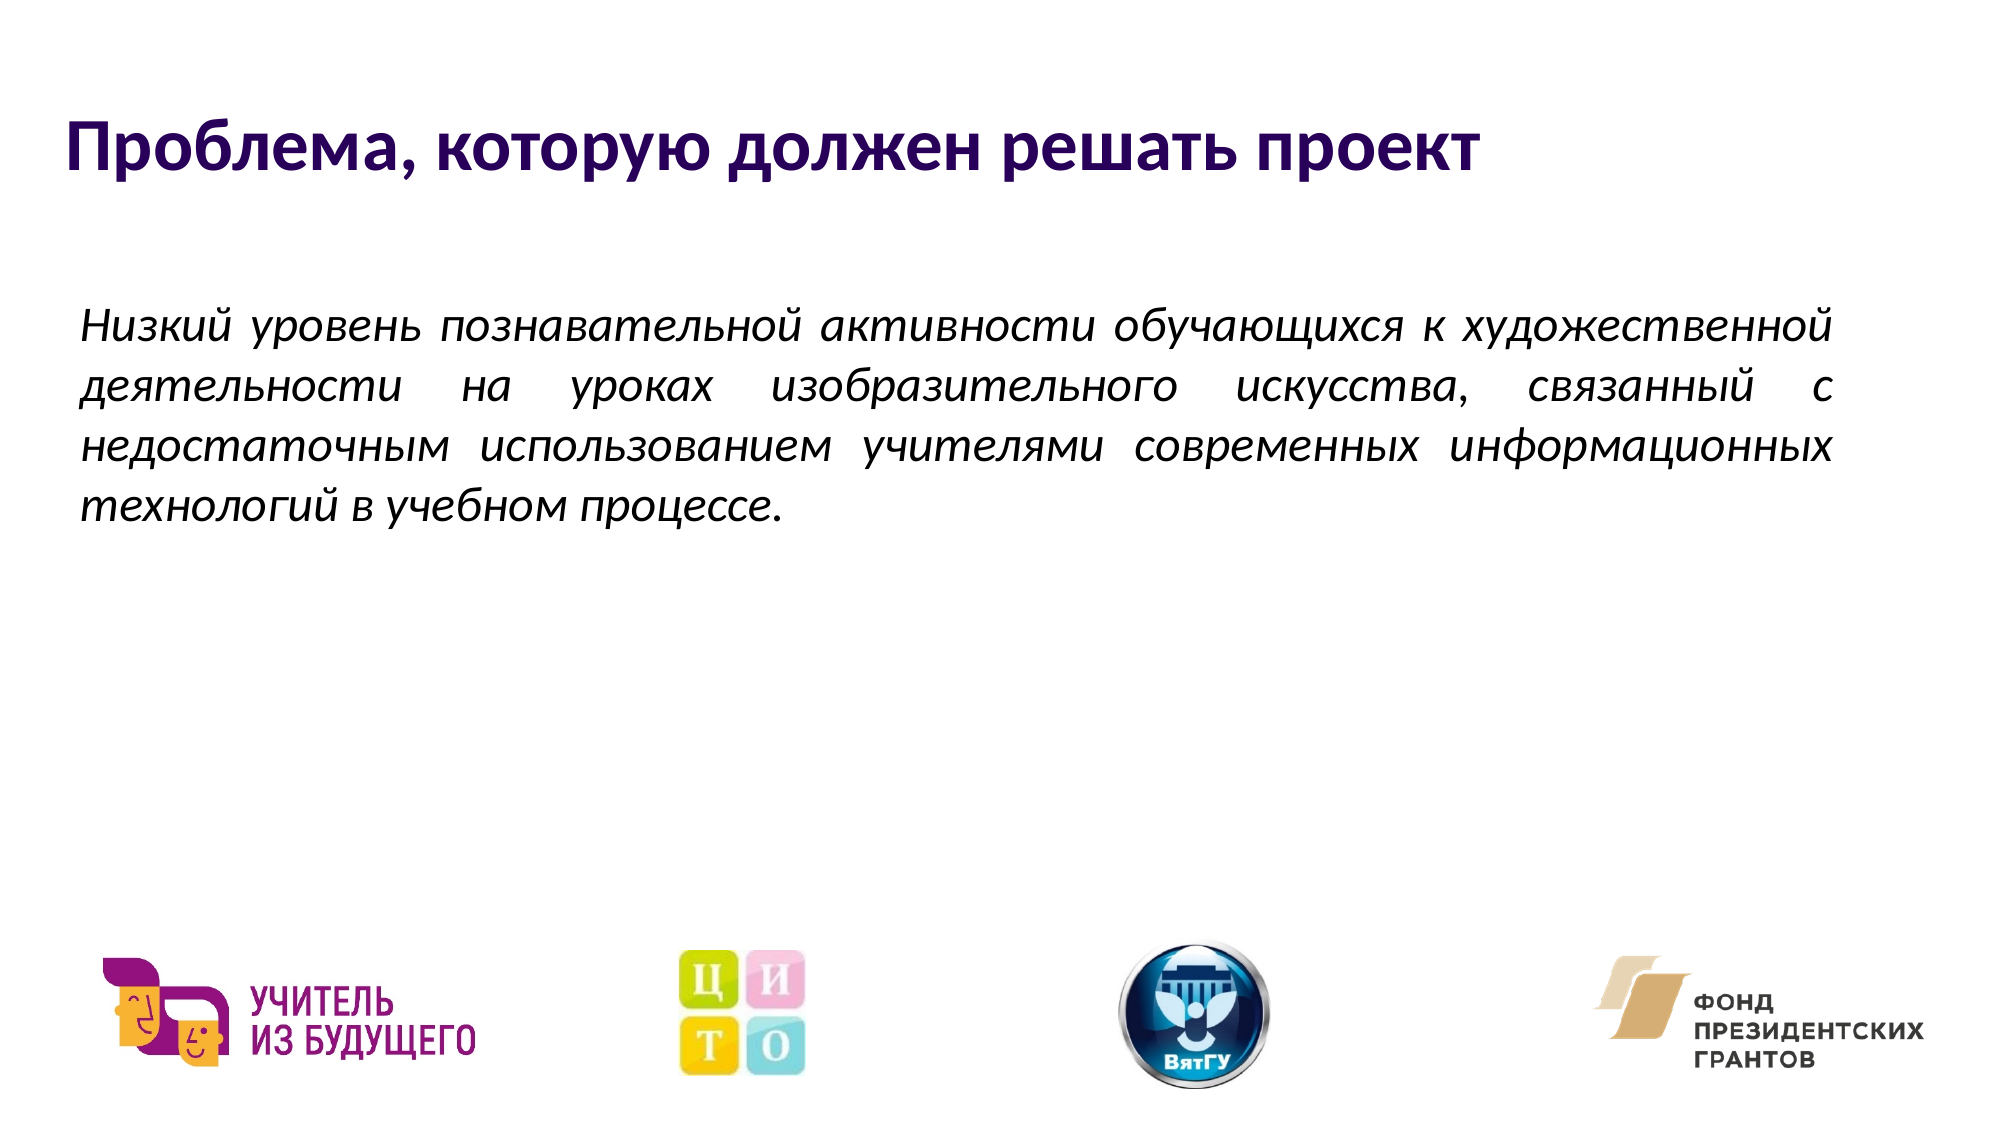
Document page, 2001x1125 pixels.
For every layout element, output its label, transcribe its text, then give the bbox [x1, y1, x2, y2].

text_box Проблема, которую должен решать проект [50, 87, 1835, 238]
picture [1591, 954, 1926, 1072]
picture [1118, 937, 1271, 1089]
text_box [678, 950, 806, 1076]
picture [96, 957, 476, 1069]
text_box Низкий уровень познавательной активности обучающихся к художественной деятельности на уроках изобразительного искусства, связанный с недостаточным использованием учителями современных информационных технологий в учебном процессе. [65, 283, 1849, 539]
